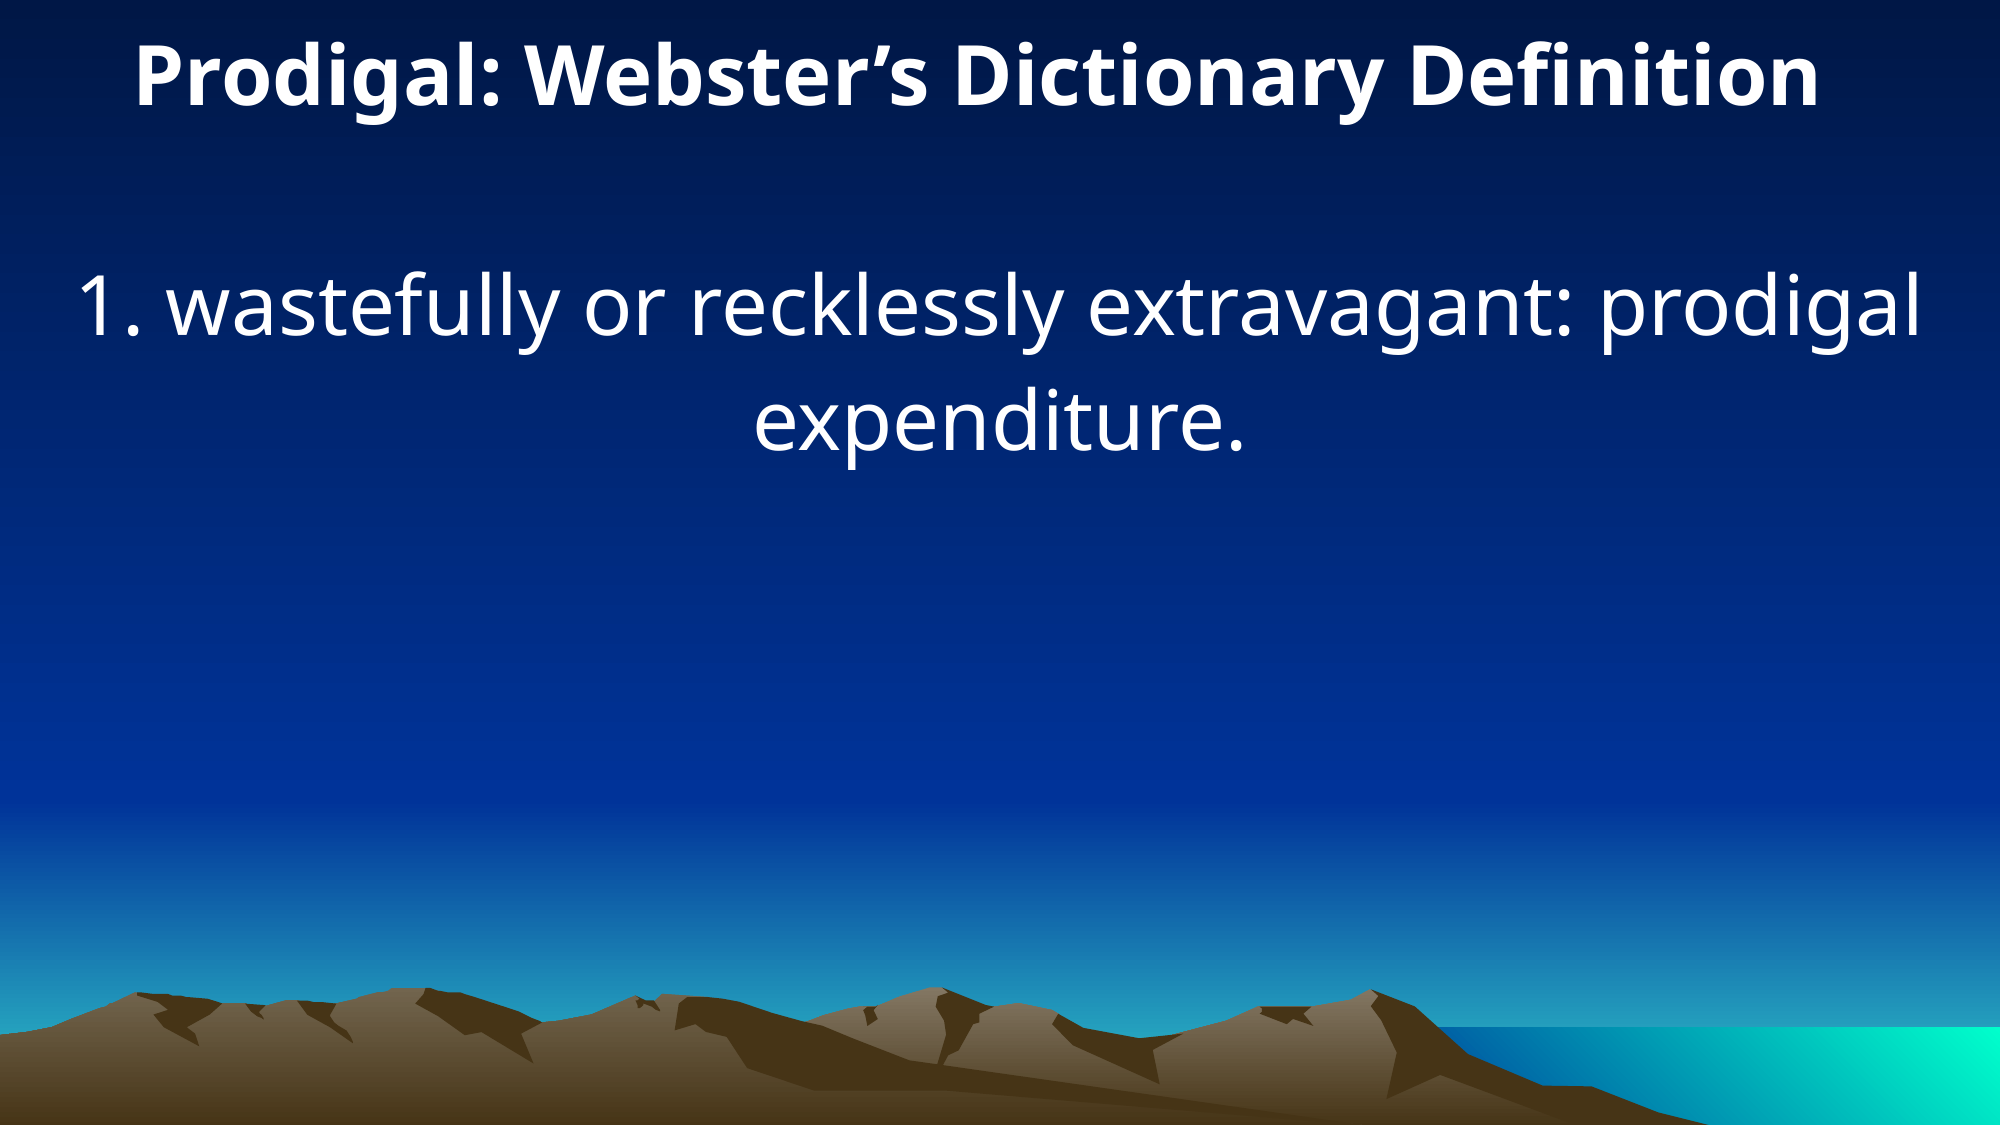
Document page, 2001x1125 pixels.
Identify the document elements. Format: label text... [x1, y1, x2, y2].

text_box Prodigal: Webster’s Dictionary Definition 1. wastefully or recklessly extravagant: prodigal expenditure. [37, 0, 1963, 825]
